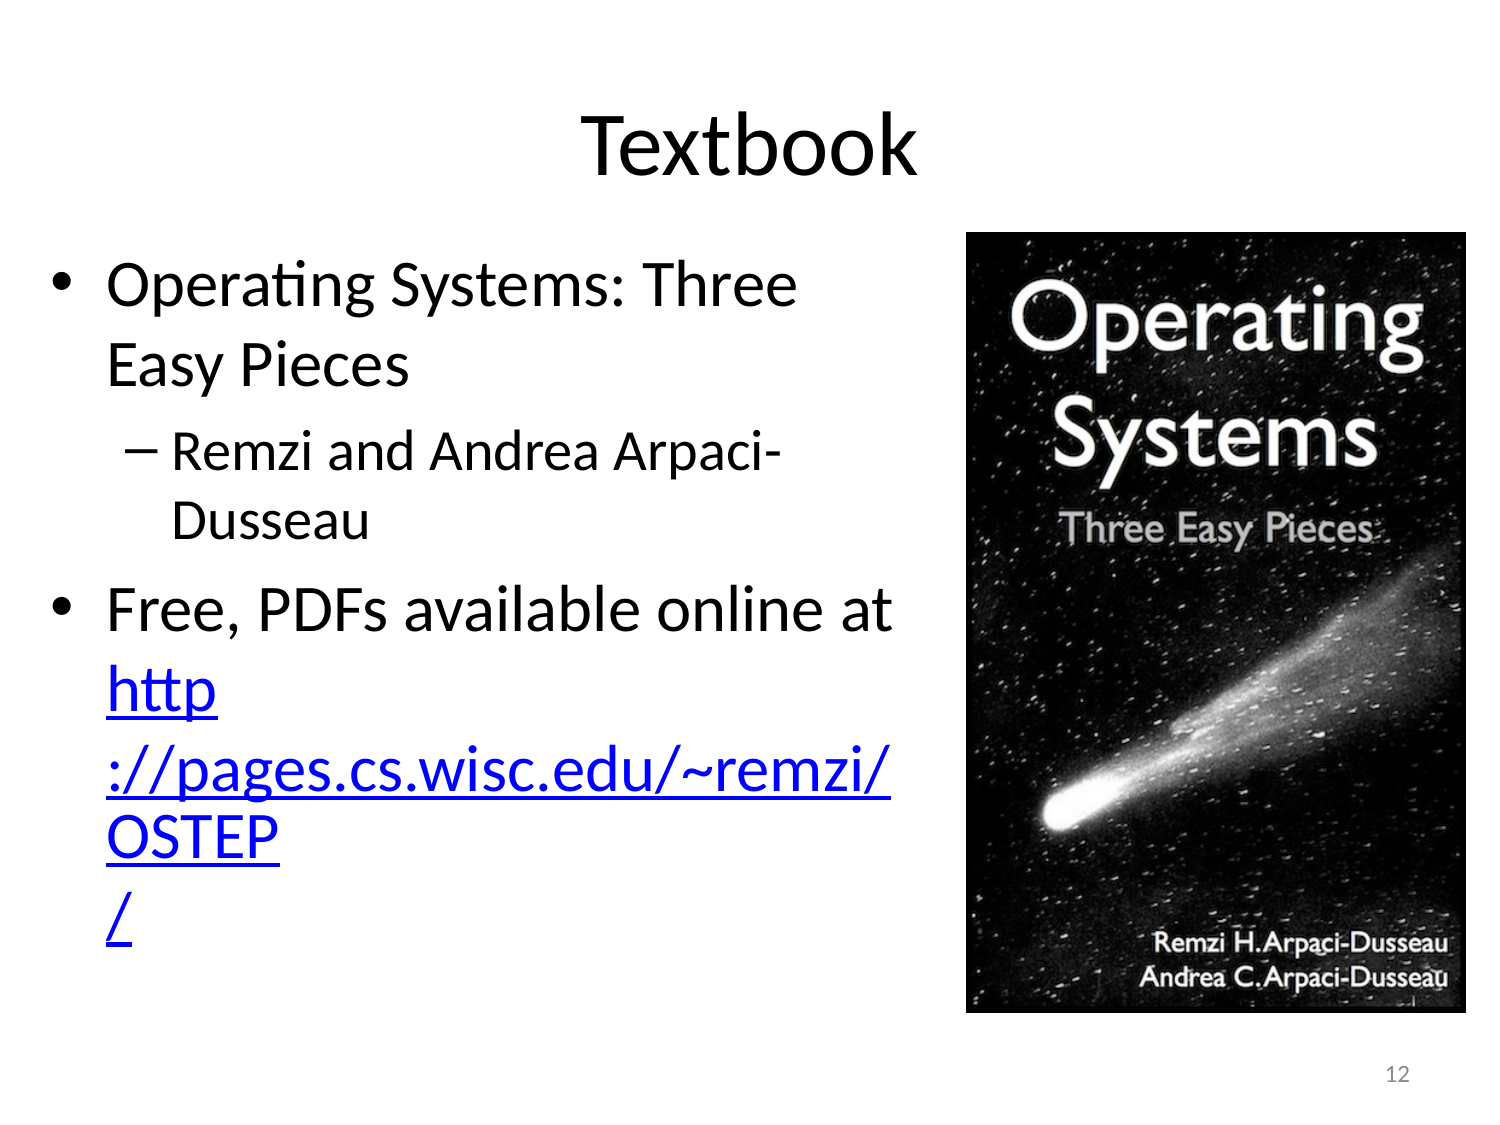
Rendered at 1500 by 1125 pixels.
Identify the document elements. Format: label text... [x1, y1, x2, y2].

picture [966, 232, 1466, 1013]
list Operating Systems: Three Easy Pieces Remzi and Andrea Arpaci-Dusseau Free, PDFs available online at http://pages.cs.wisc.edu/~remzi/OSTEP/ [34, 232, 927, 1005]
slide_number 12 [1074, 1042, 1425, 1103]
title Textbook [75, 45, 1425, 233]
